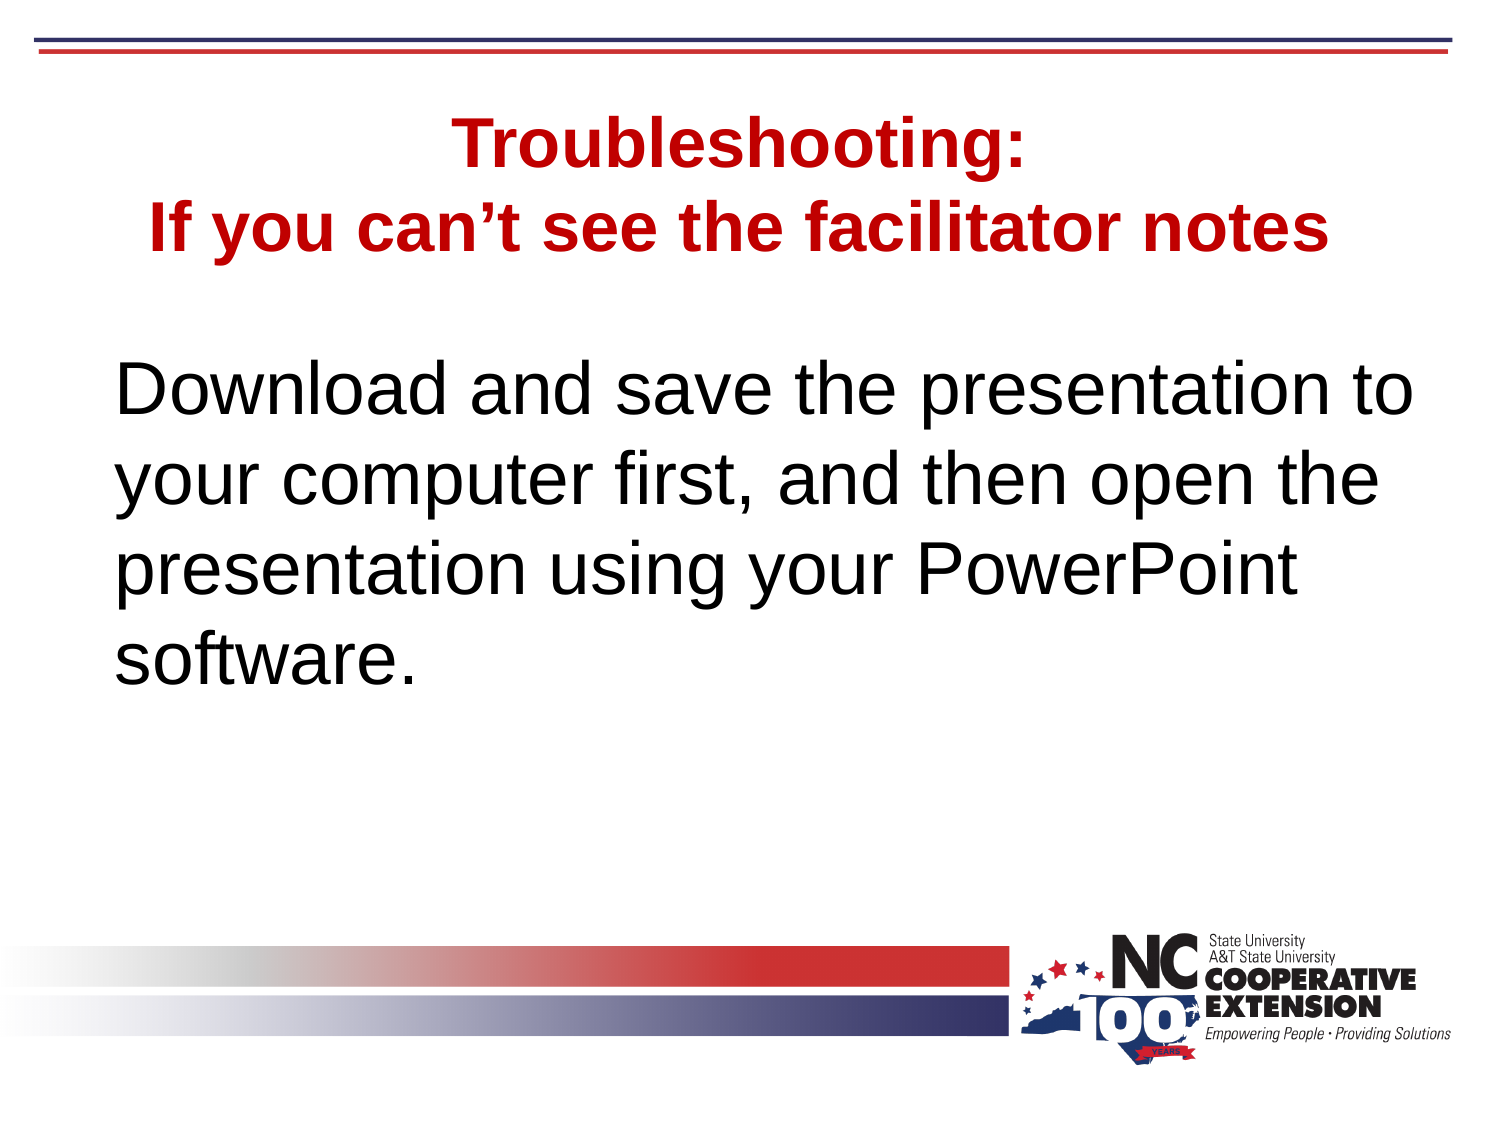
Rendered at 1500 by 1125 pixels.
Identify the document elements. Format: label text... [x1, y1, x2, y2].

picture [0, 275, 1500, 1125]
list Download and save the presentation to your computer first, and then open the presentation using your PowerPoint software. [99, 332, 1438, 950]
title Troubleshooting: If you can’t see the facilitator notes [0, 87, 1500, 275]
picture [0, 0, 1500, 87]
